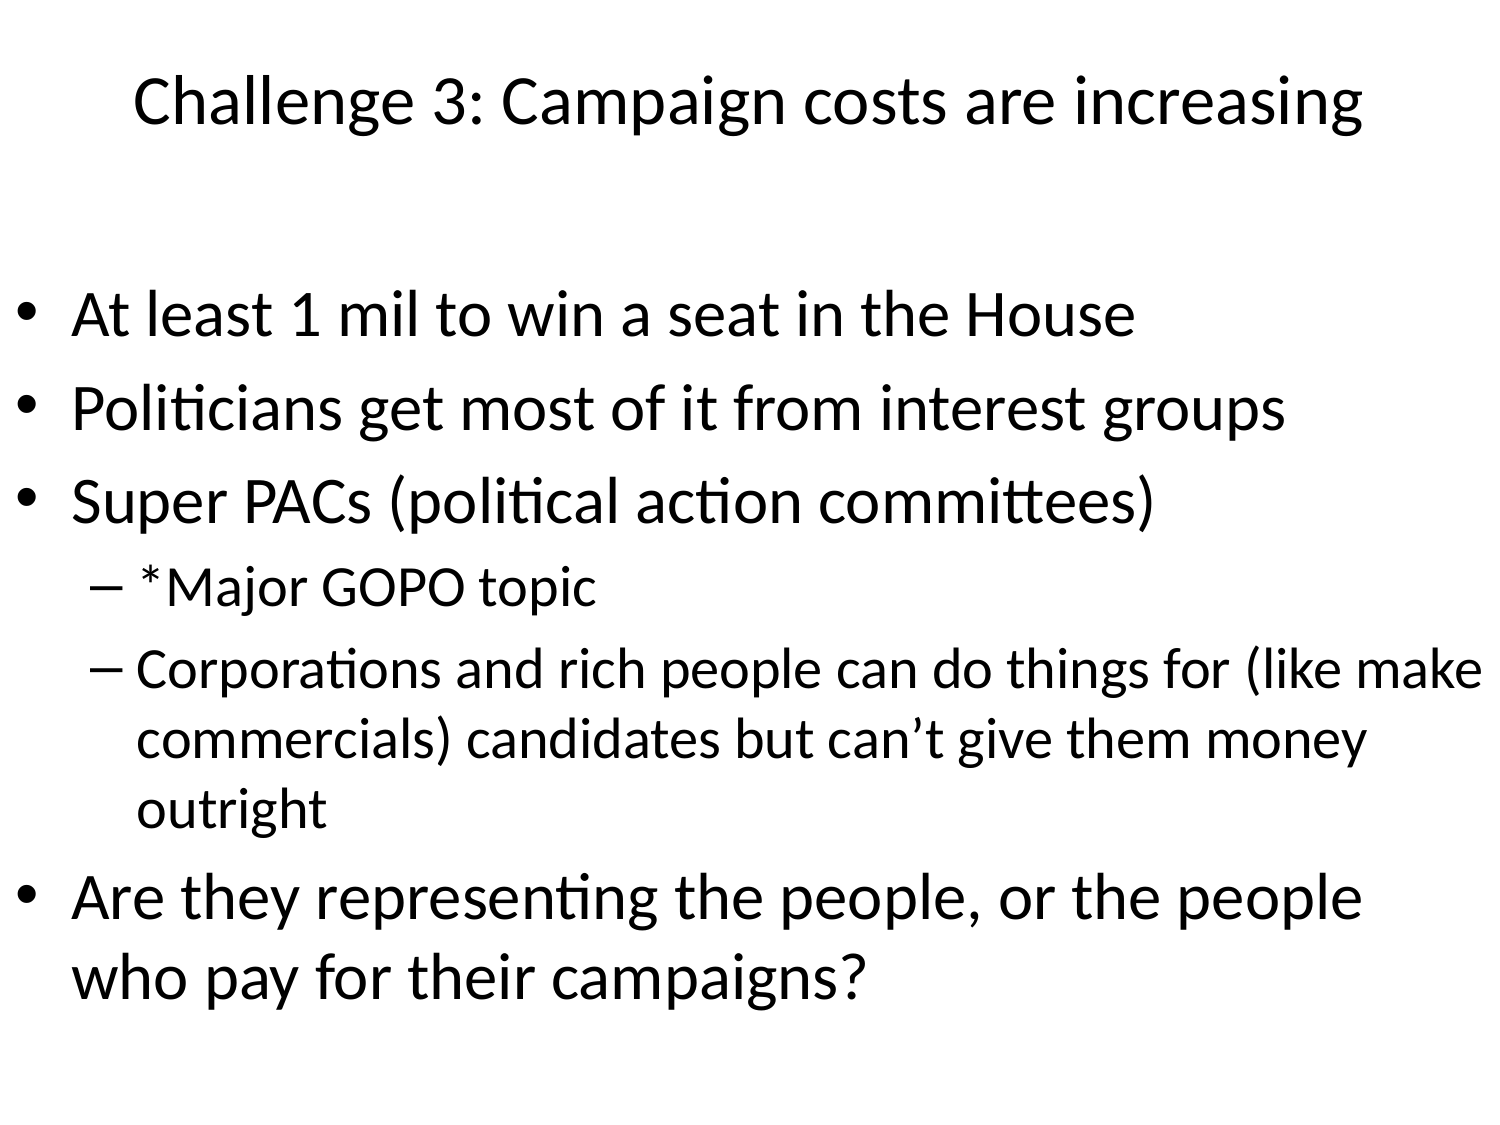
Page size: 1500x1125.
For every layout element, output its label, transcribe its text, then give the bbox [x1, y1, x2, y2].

title Challenge 3: Campaign costs are increasing [75, 45, 1425, 233]
list At least 1 mil to win a seat in the House Politicians get most of it from interest groups Super PACs (political action committees) *Major GOPO topic Corporations and rich people can do things for (like make commercials) candidates but can’t give them money outright Are they representing the people, or the people who pay for their campaigns? [0, 262, 1500, 1125]
